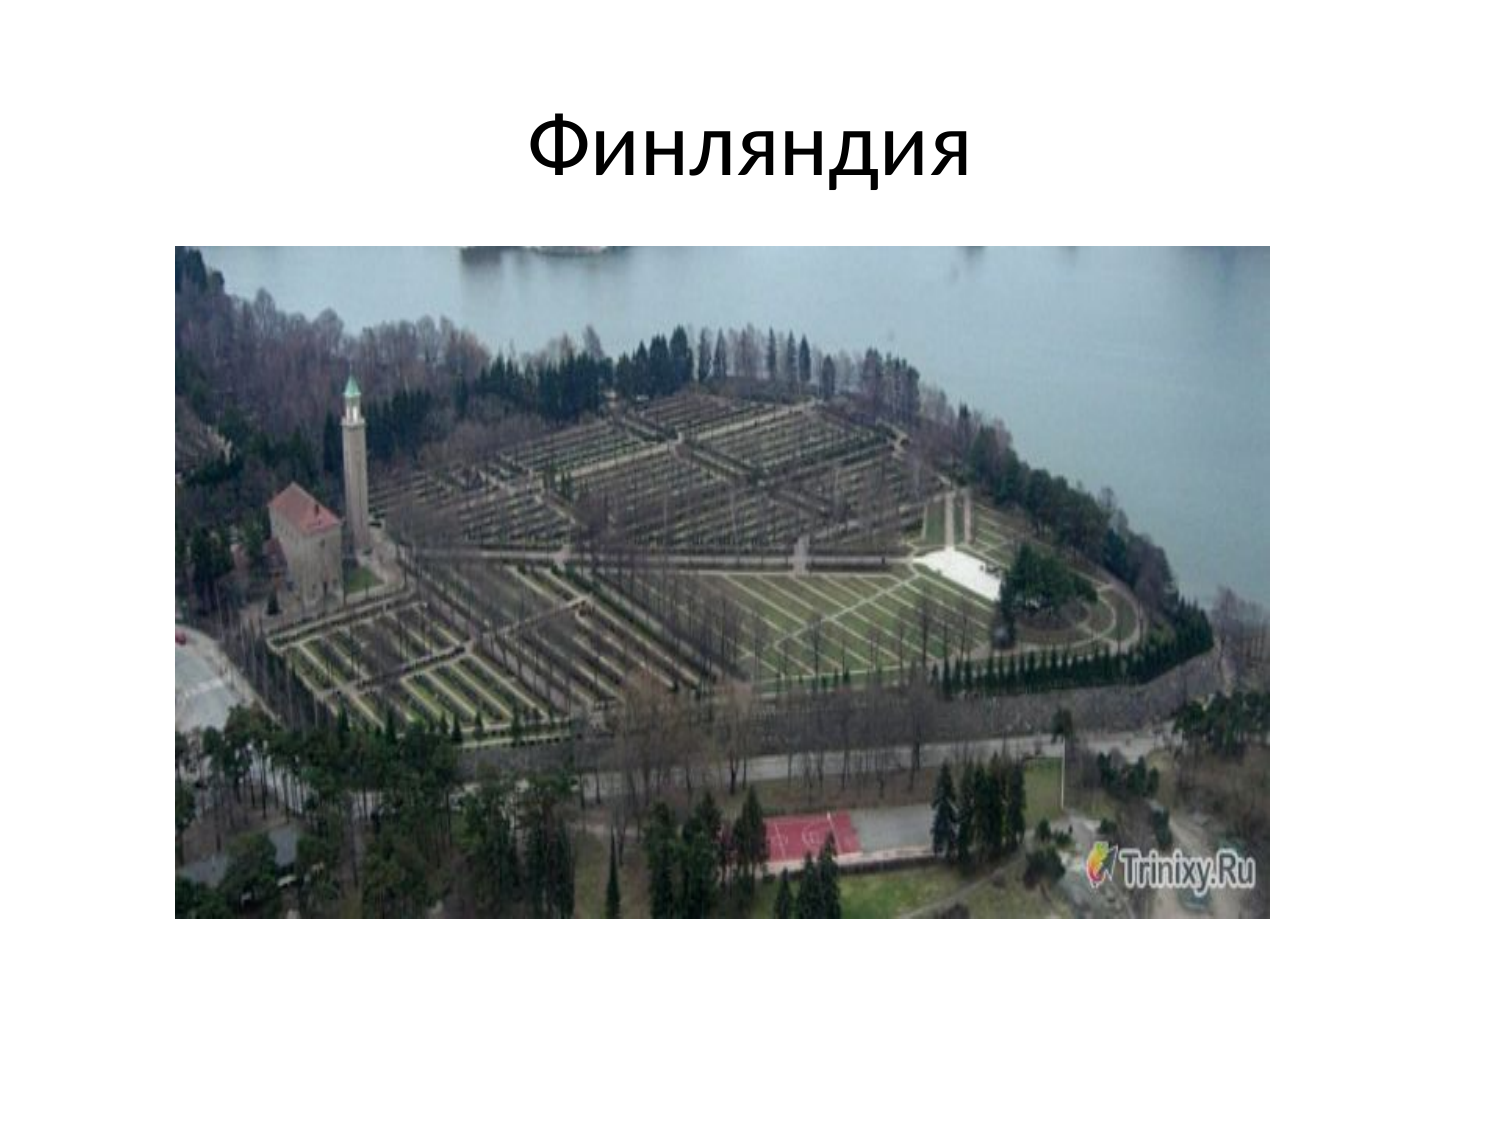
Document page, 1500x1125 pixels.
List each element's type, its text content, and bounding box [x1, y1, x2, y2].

picture [175, 245, 1270, 919]
title Финляндия [75, 45, 1425, 233]
